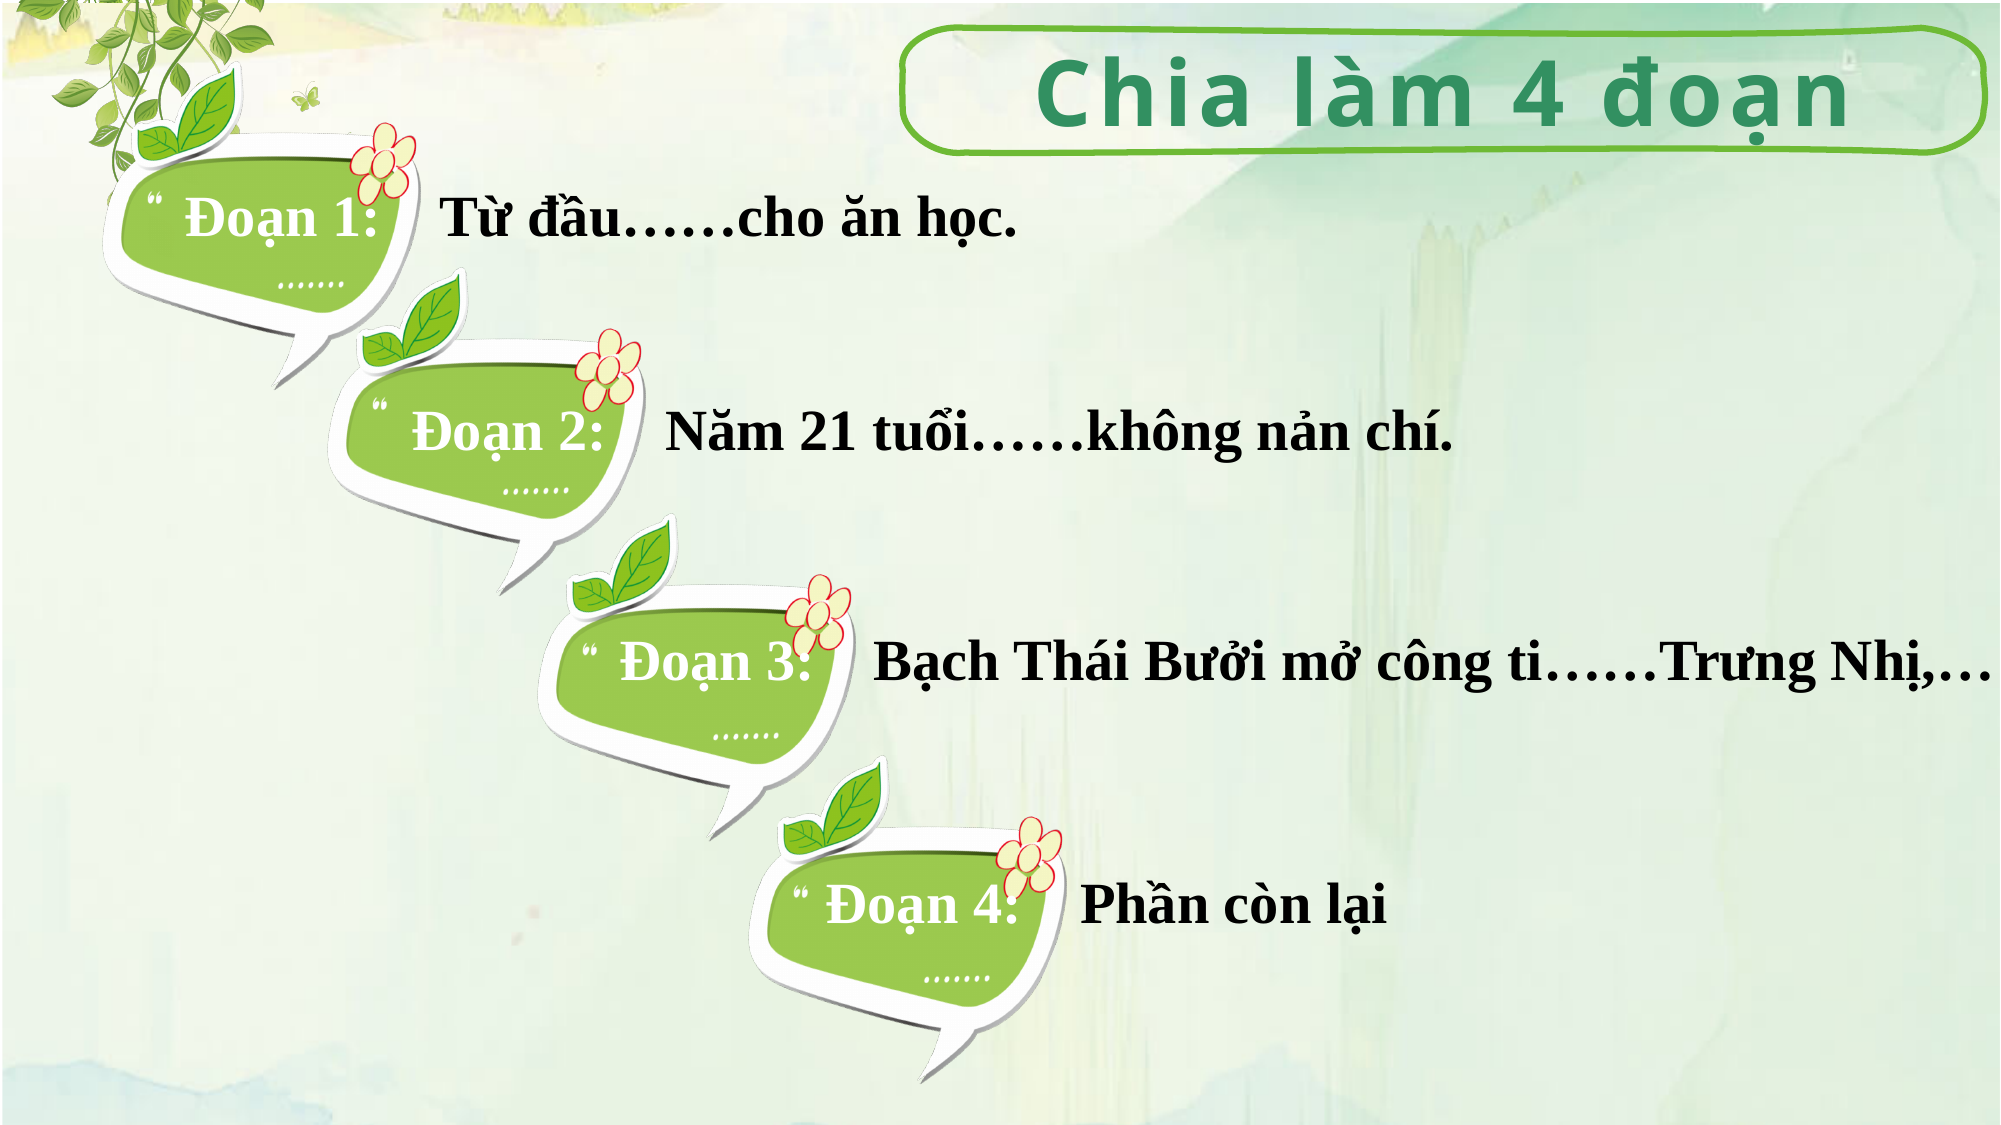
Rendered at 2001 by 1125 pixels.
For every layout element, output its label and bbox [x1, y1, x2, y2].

picture [2, 0, 2000, 1125]
text_box [539, 531, 2000, 822]
text_box [105, 80, 1038, 371]
text_box [329, 286, 1476, 576]
text_box [750, 774, 1407, 1065]
